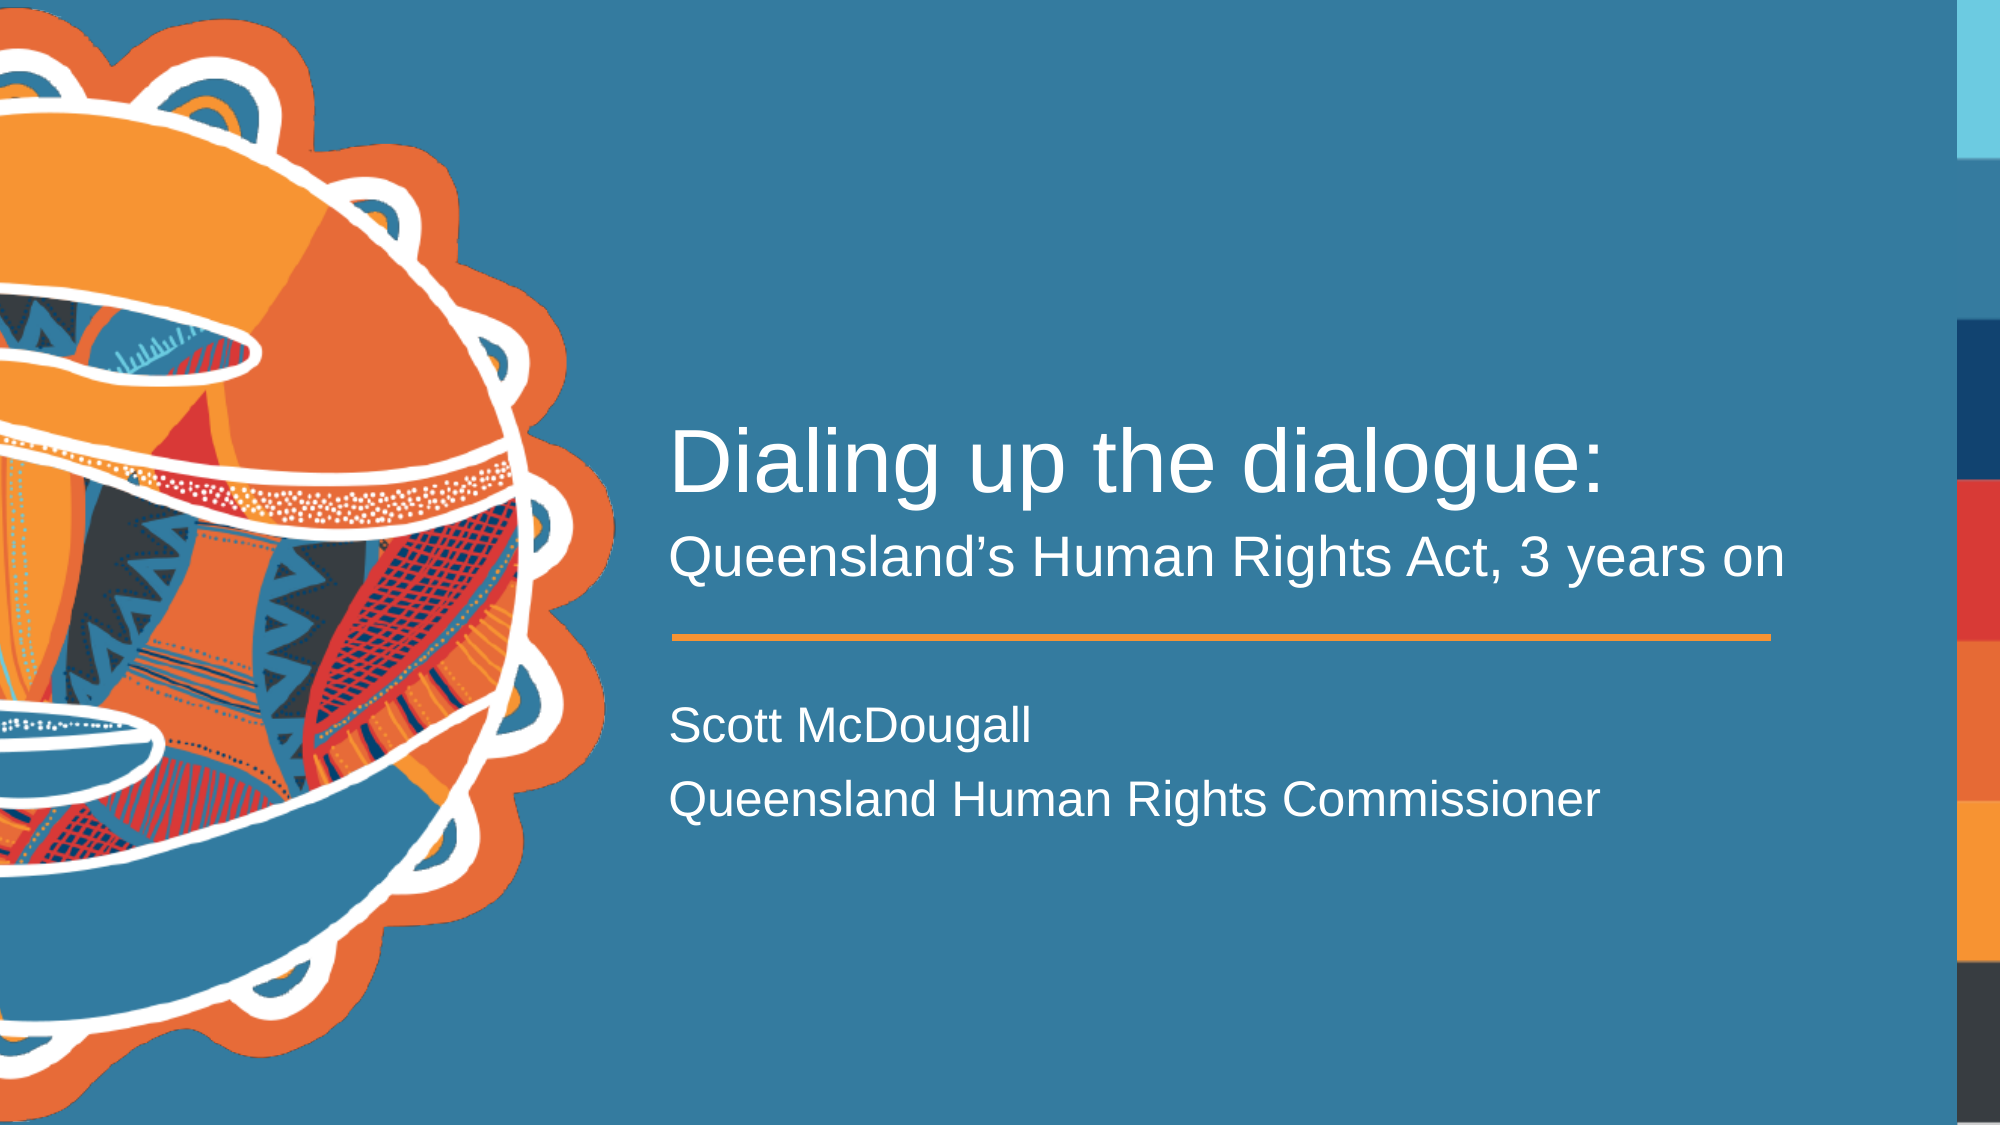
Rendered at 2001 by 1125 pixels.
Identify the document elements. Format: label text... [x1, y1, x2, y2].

picture [0, 0, 626, 1125]
picture [1957, 0, 2000, 1125]
list Scott McDougall Queensland Human Rights Commissioner [653, 691, 1957, 1125]
title Dialing up the dialogue: Queensland’s Human Rights Act, 3 years on [653, 378, 1957, 597]
text_box [626, 0, 1957, 1125]
